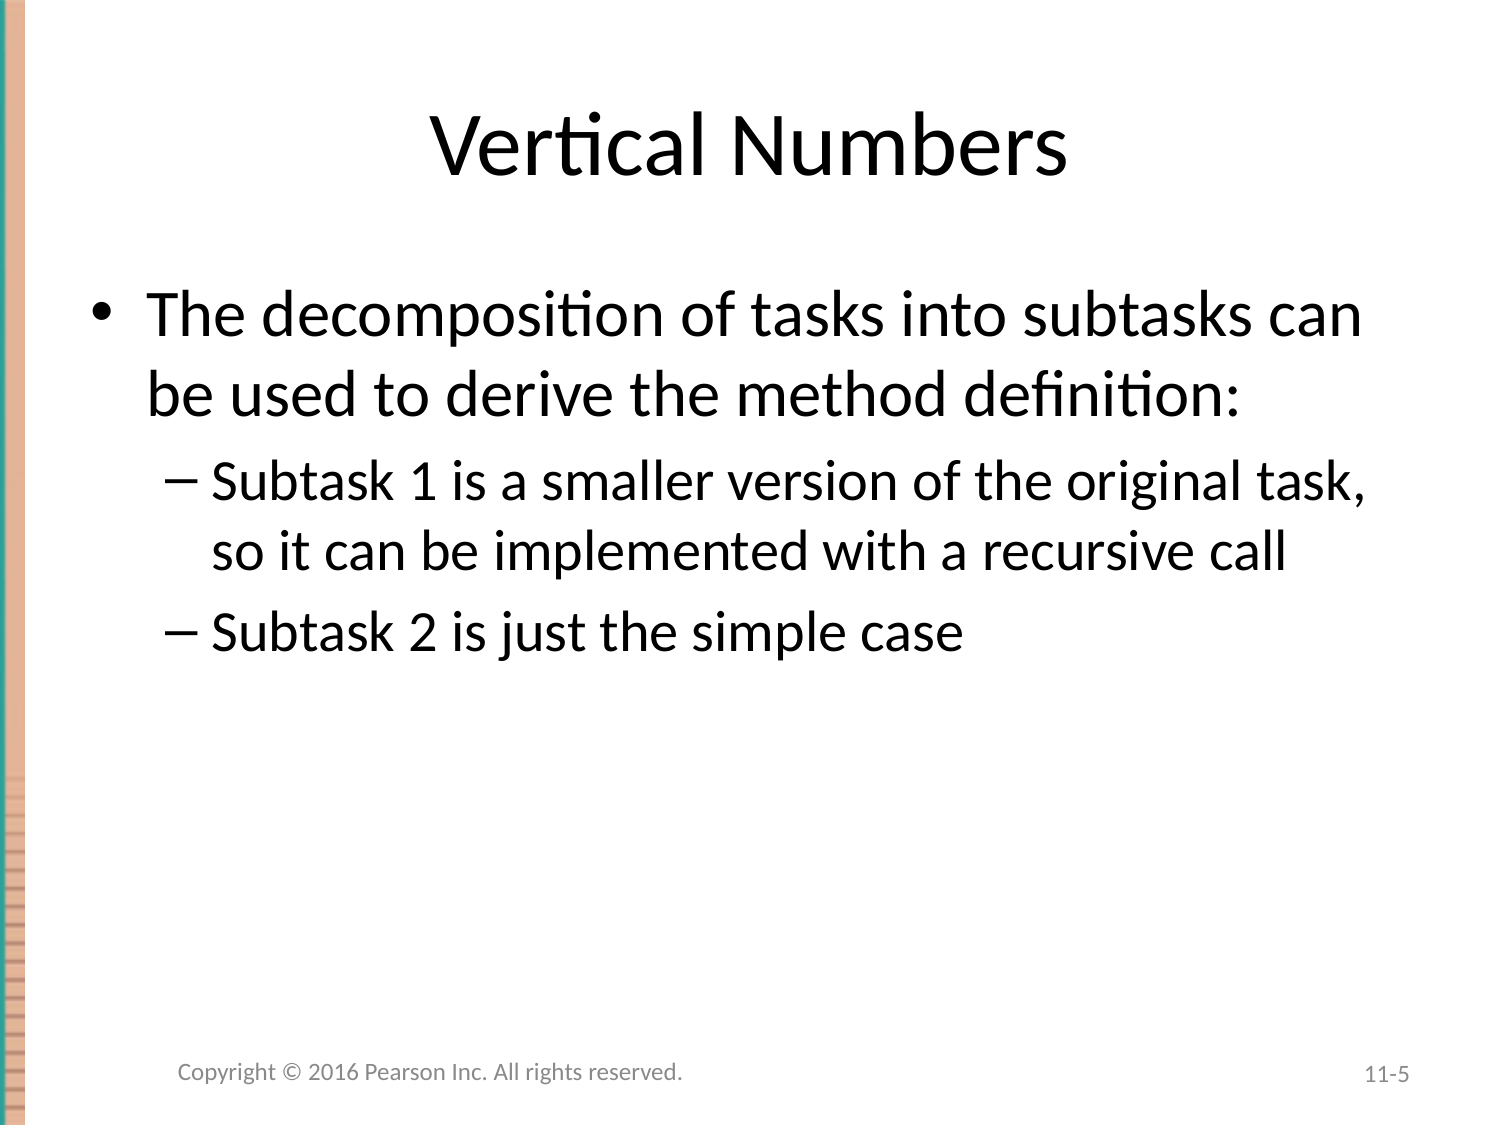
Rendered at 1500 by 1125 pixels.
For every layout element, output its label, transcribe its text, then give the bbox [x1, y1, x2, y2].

footer Copyright © 2016 Pearson Inc. All rights reserved. [75, 1040, 788, 1100]
title Vertical Numbers [75, 45, 1425, 233]
picture [0, 0, 25, 1125]
list The decomposition of tasks into subtasks can be used to derive the method definition: Subtask 1 is a smaller version of the original task, so it can be implemented with a recursive call Subtask 2 is just the simple case [75, 262, 1425, 1005]
slide_number 11-5 [1074, 1042, 1425, 1103]
